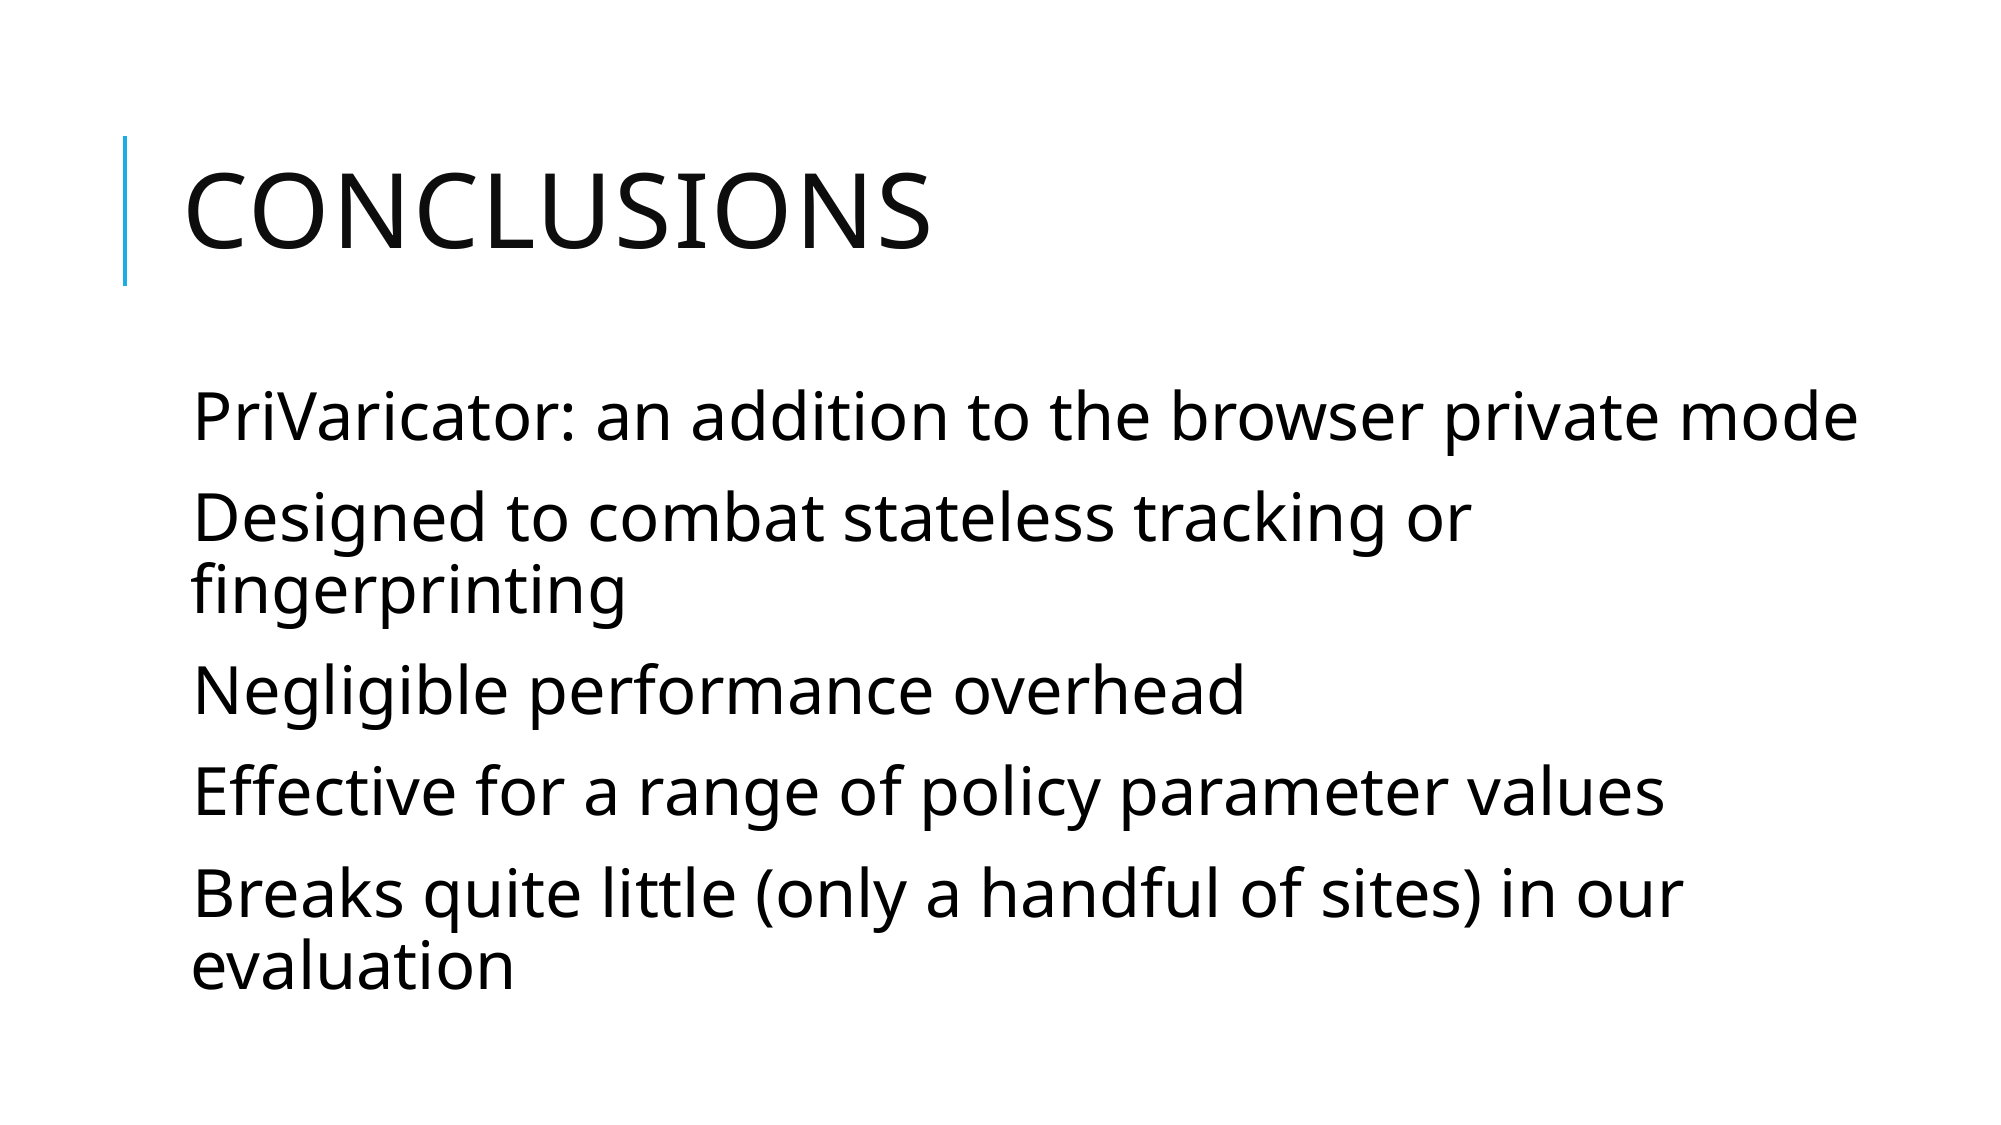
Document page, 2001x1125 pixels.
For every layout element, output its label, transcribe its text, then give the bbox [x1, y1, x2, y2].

list PriVaricator: an addition to the browser private mode Designed to combat stateless tracking or fingerprinting Negligible performance overhead Effective for a range of policy parameter values Breaks quite little (only a handful of sites) in our evaluation [168, 375, 1929, 1035]
title Conclusions [168, 96, 1763, 342]
